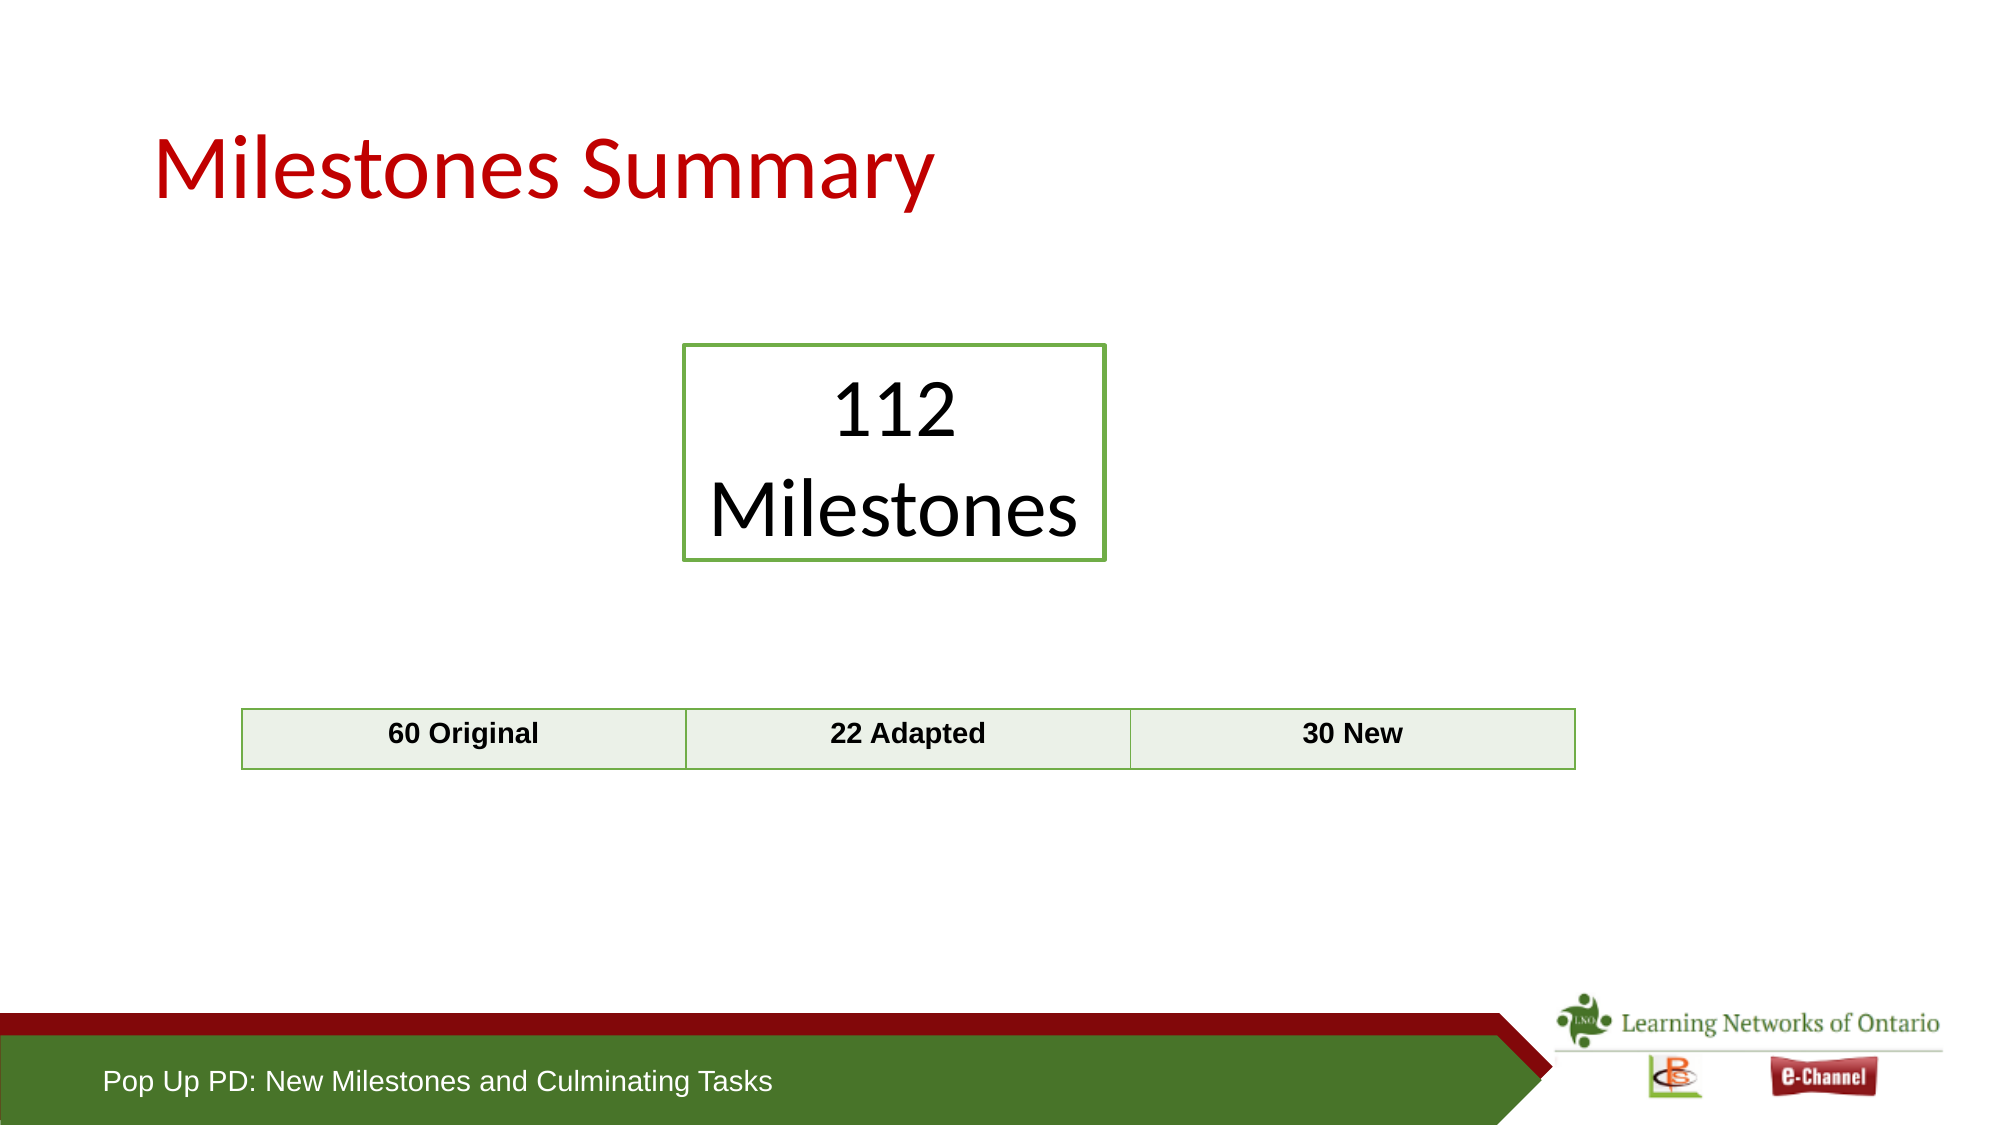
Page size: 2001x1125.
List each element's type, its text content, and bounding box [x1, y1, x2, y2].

picture [1488, 988, 1962, 1104]
table_header 60 Original [243, 710, 685, 768]
table_header 30 New [1131, 710, 1574, 768]
table_header 22 Adapted [687, 710, 1130, 768]
title Milestones Summary [137, 59, 1863, 278]
text_box 112 Milestones [682, 343, 1107, 562]
